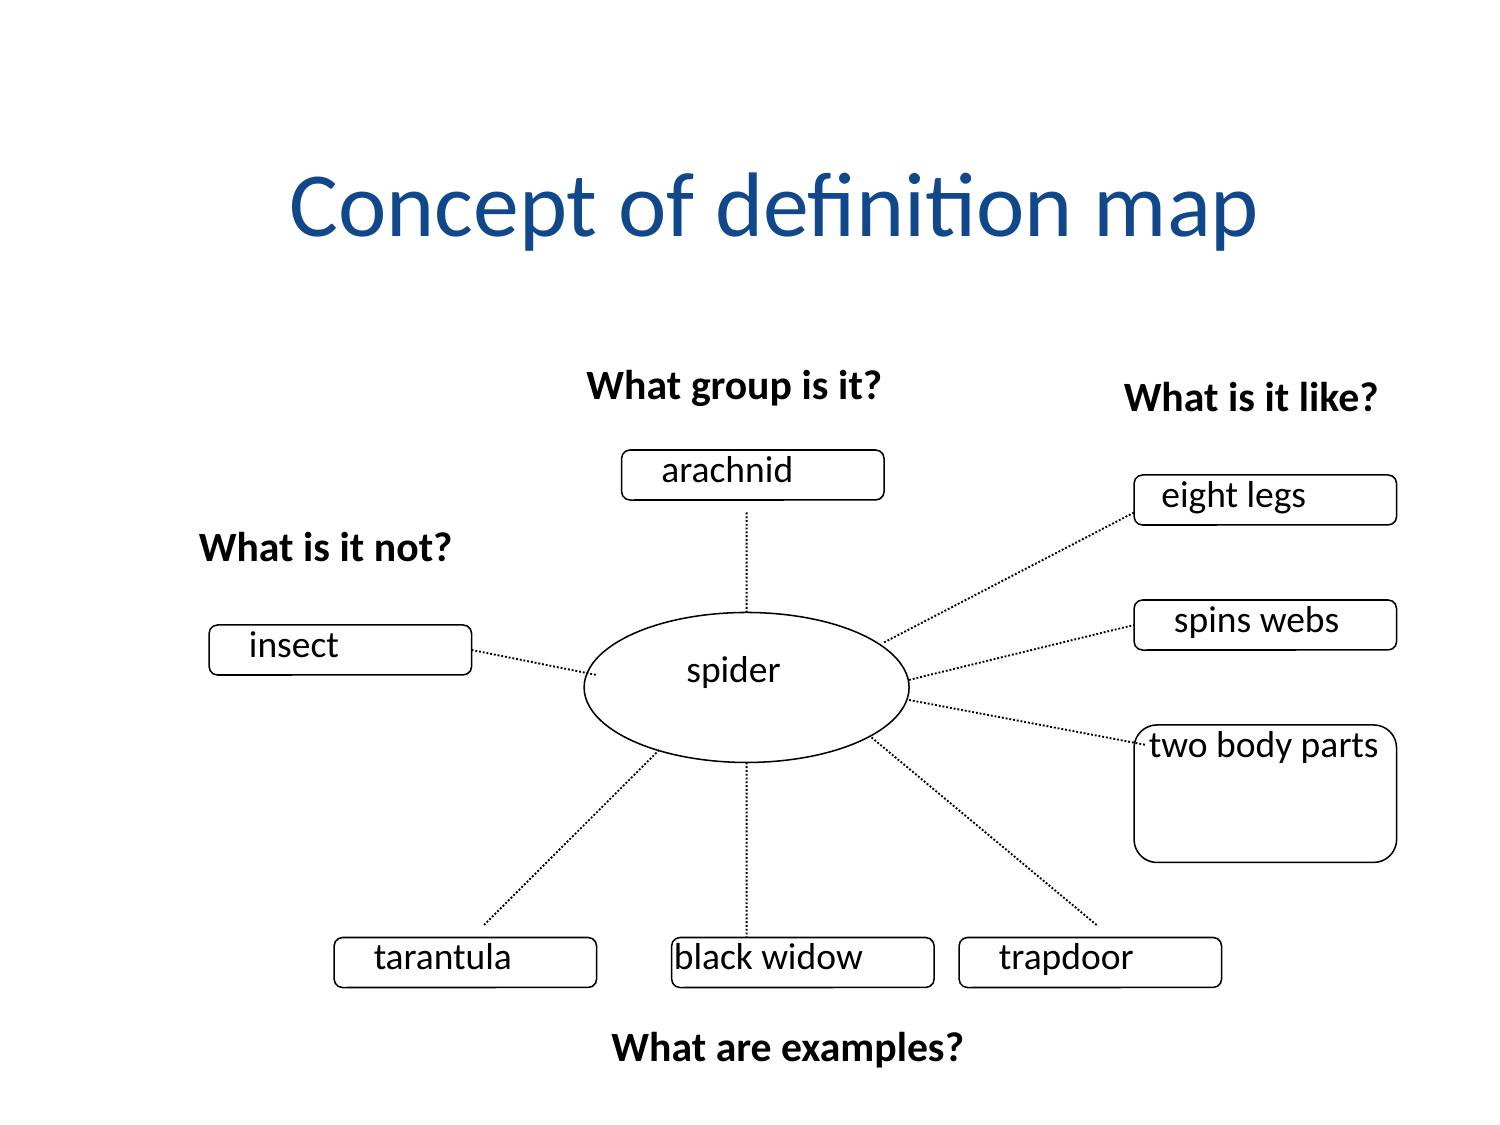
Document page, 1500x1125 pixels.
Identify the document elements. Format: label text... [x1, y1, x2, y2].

text_box [961, 937, 1222, 988]
text_box [334, 937, 597, 988]
text_box spider [671, 637, 835, 698]
text_box trapdoor [984, 924, 1193, 985]
text_box two body parts [1134, 712, 1410, 773]
text_box eight legs [1146, 462, 1422, 523]
text_box tarantula [359, 924, 584, 985]
text_box arachnid [646, 437, 856, 498]
text_box [209, 624, 472, 676]
text_box What are examples? [596, 1012, 1022, 1078]
text_box What is it like? [1109, 362, 1409, 428]
text_box [621, 450, 885, 501]
title Concept of definition map [125, 112, 1425, 288]
text_box spins webs [1159, 587, 1422, 648]
text_box insect [234, 612, 443, 673]
text_box black widow [659, 924, 984, 985]
text_box [1134, 773, 1397, 863]
text_box What is it not? [184, 512, 485, 578]
text_box [584, 612, 910, 763]
text_box What group is it? [571, 350, 922, 415]
text_box [1134, 474, 1394, 526]
text_box [1134, 600, 1394, 651]
